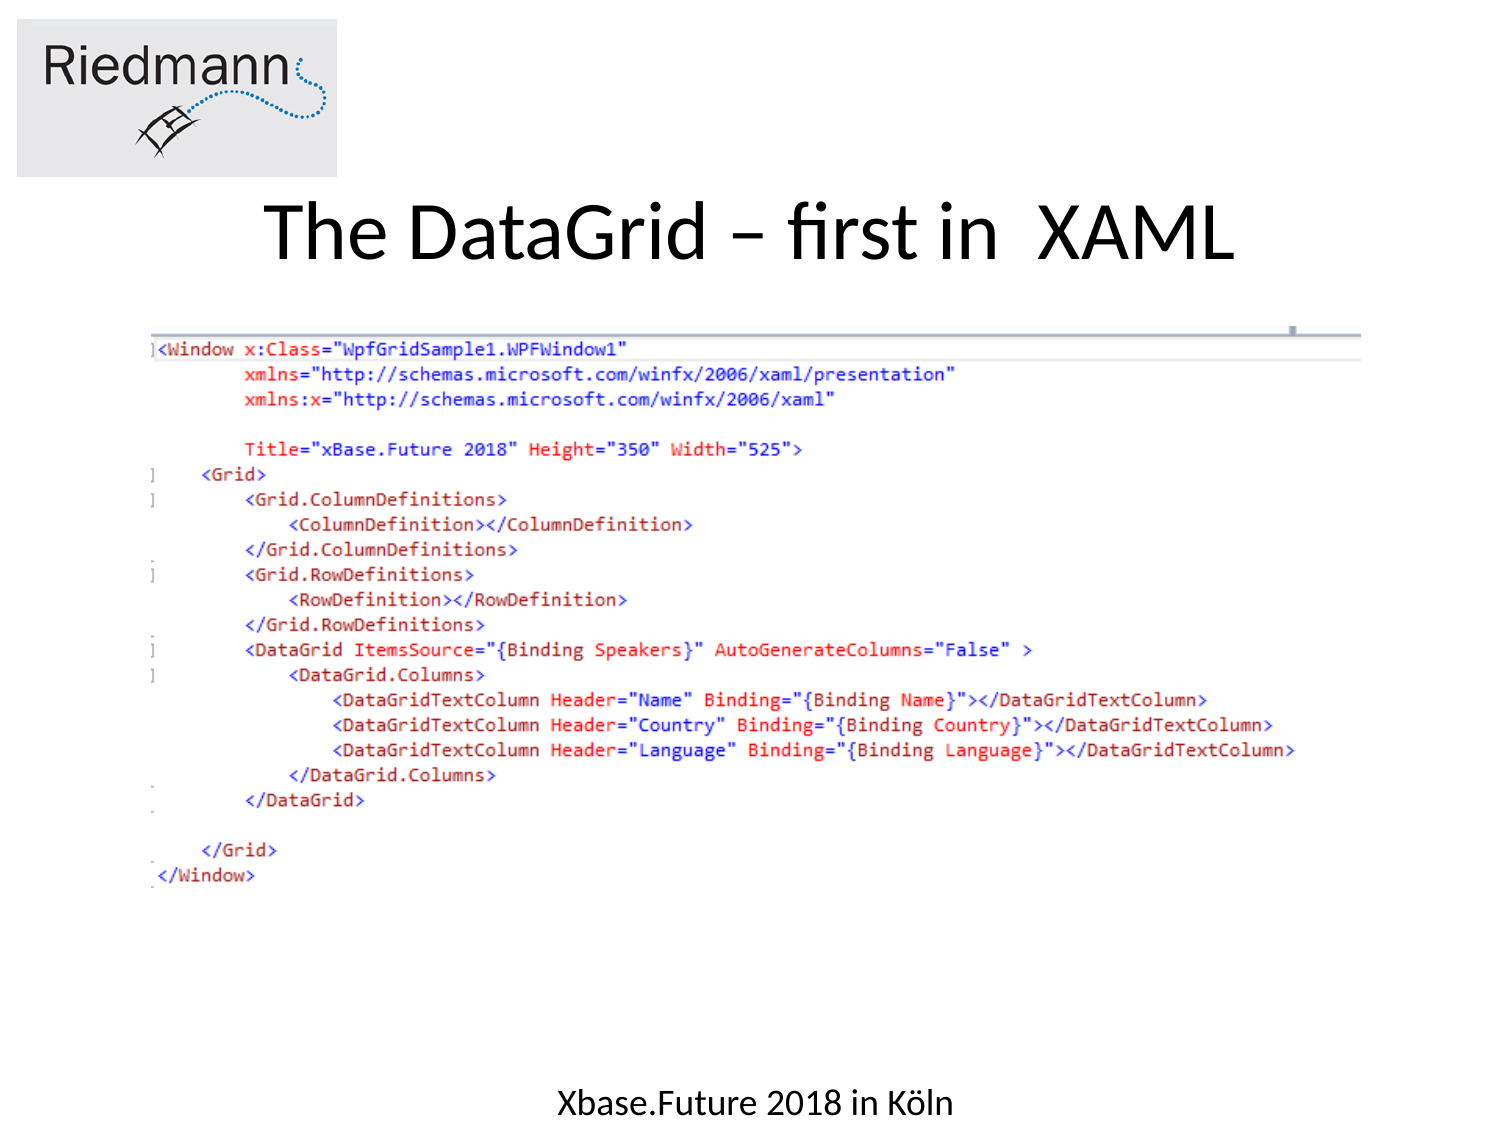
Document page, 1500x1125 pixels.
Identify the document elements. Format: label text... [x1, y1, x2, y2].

picture [17, 18, 337, 177]
text_box Xbase.Future 2018 in Köln [29, 1070, 1483, 1125]
title The DataGrid – first in XAML [112, 160, 1388, 291]
picture [151, 325, 1361, 899]
